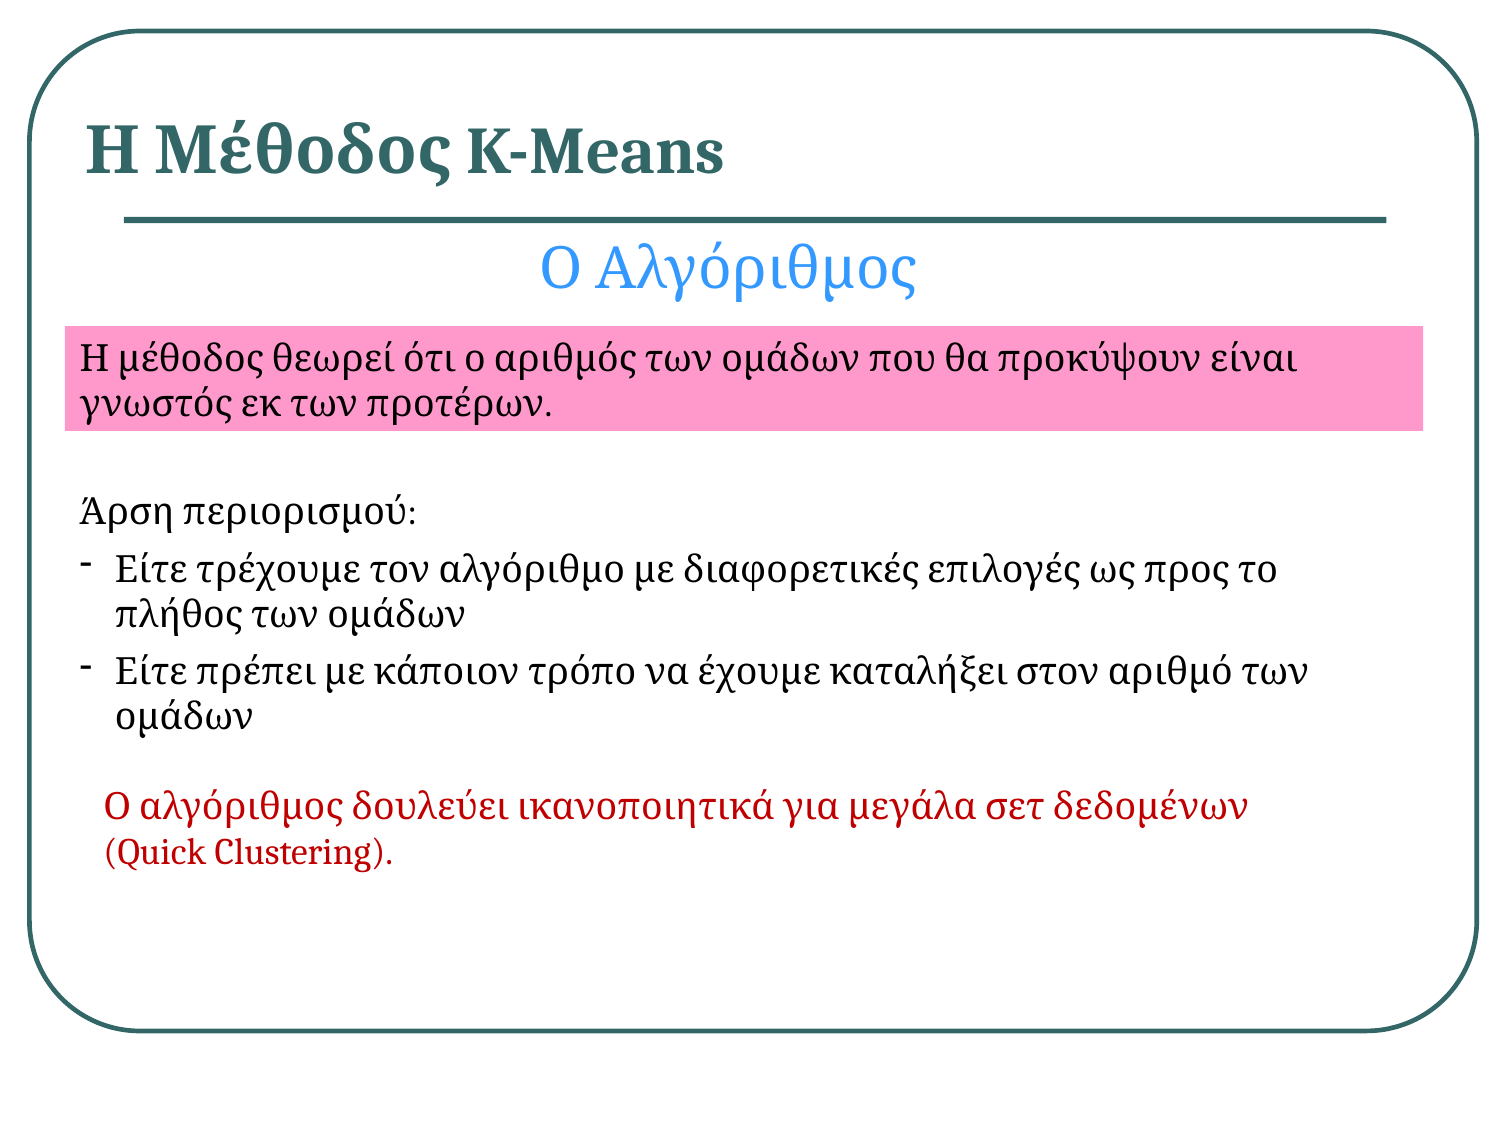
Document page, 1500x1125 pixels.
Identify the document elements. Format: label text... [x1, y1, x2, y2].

title Η Μέθοδος K-Means [70, 70, 1435, 195]
text_box Η μέθοδος θεωρεί ότι ο αριθμός των ομάδων που θα προκύψουν είναι γνωστός εκ των προτέρων. [64, 326, 1424, 431]
text_box Άρση περιορισμού: Είτε τρέχουμε τον αλγόριθμο με διαφορετικές επιλογές ως προς το πλήθος των ομάδων Είτε πρέπει με κάποιον τρόπο να έχουμε καταλήξει στον αριθμό των ομάδων [64, 479, 1424, 745]
text_box Ο Αλγόριθμος [445, 222, 1013, 308]
text_box Ο αλγόριθμος δουλεύει ικανοποιητικά για μεγάλα σετ δεδομένων (Quick Clustering). [88, 774, 1365, 880]
